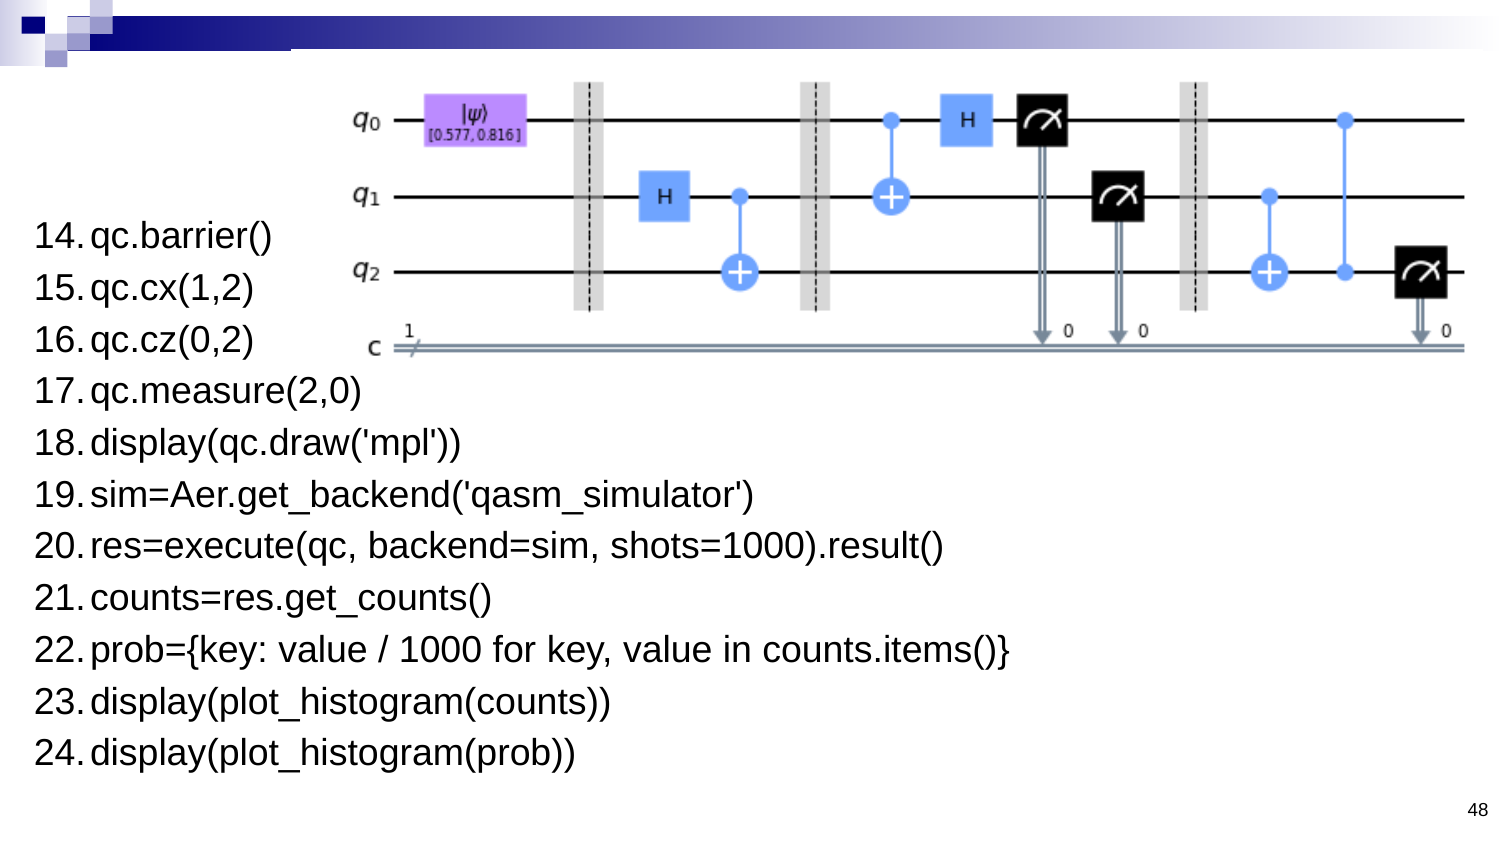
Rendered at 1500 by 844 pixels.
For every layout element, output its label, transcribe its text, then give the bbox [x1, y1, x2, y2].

slide_number 48 [1149, 796, 1500, 827]
text_box qc.barrier() qc.cx(1,2) qc.cz(0,2) qc.measure(2,0) display(qc.draw('mpl')) sim=Aer.get_backend('qasm_simulator') res=execute(qc, backend=sim, shots=1000).result() counts=res.get_counts() prob={key: value / 1000 for key, value in counts.items()} display(plot_histogram(counts)) display(plot_histogram(prob)) [0, 189, 1350, 789]
picture [290, 48, 1483, 406]
